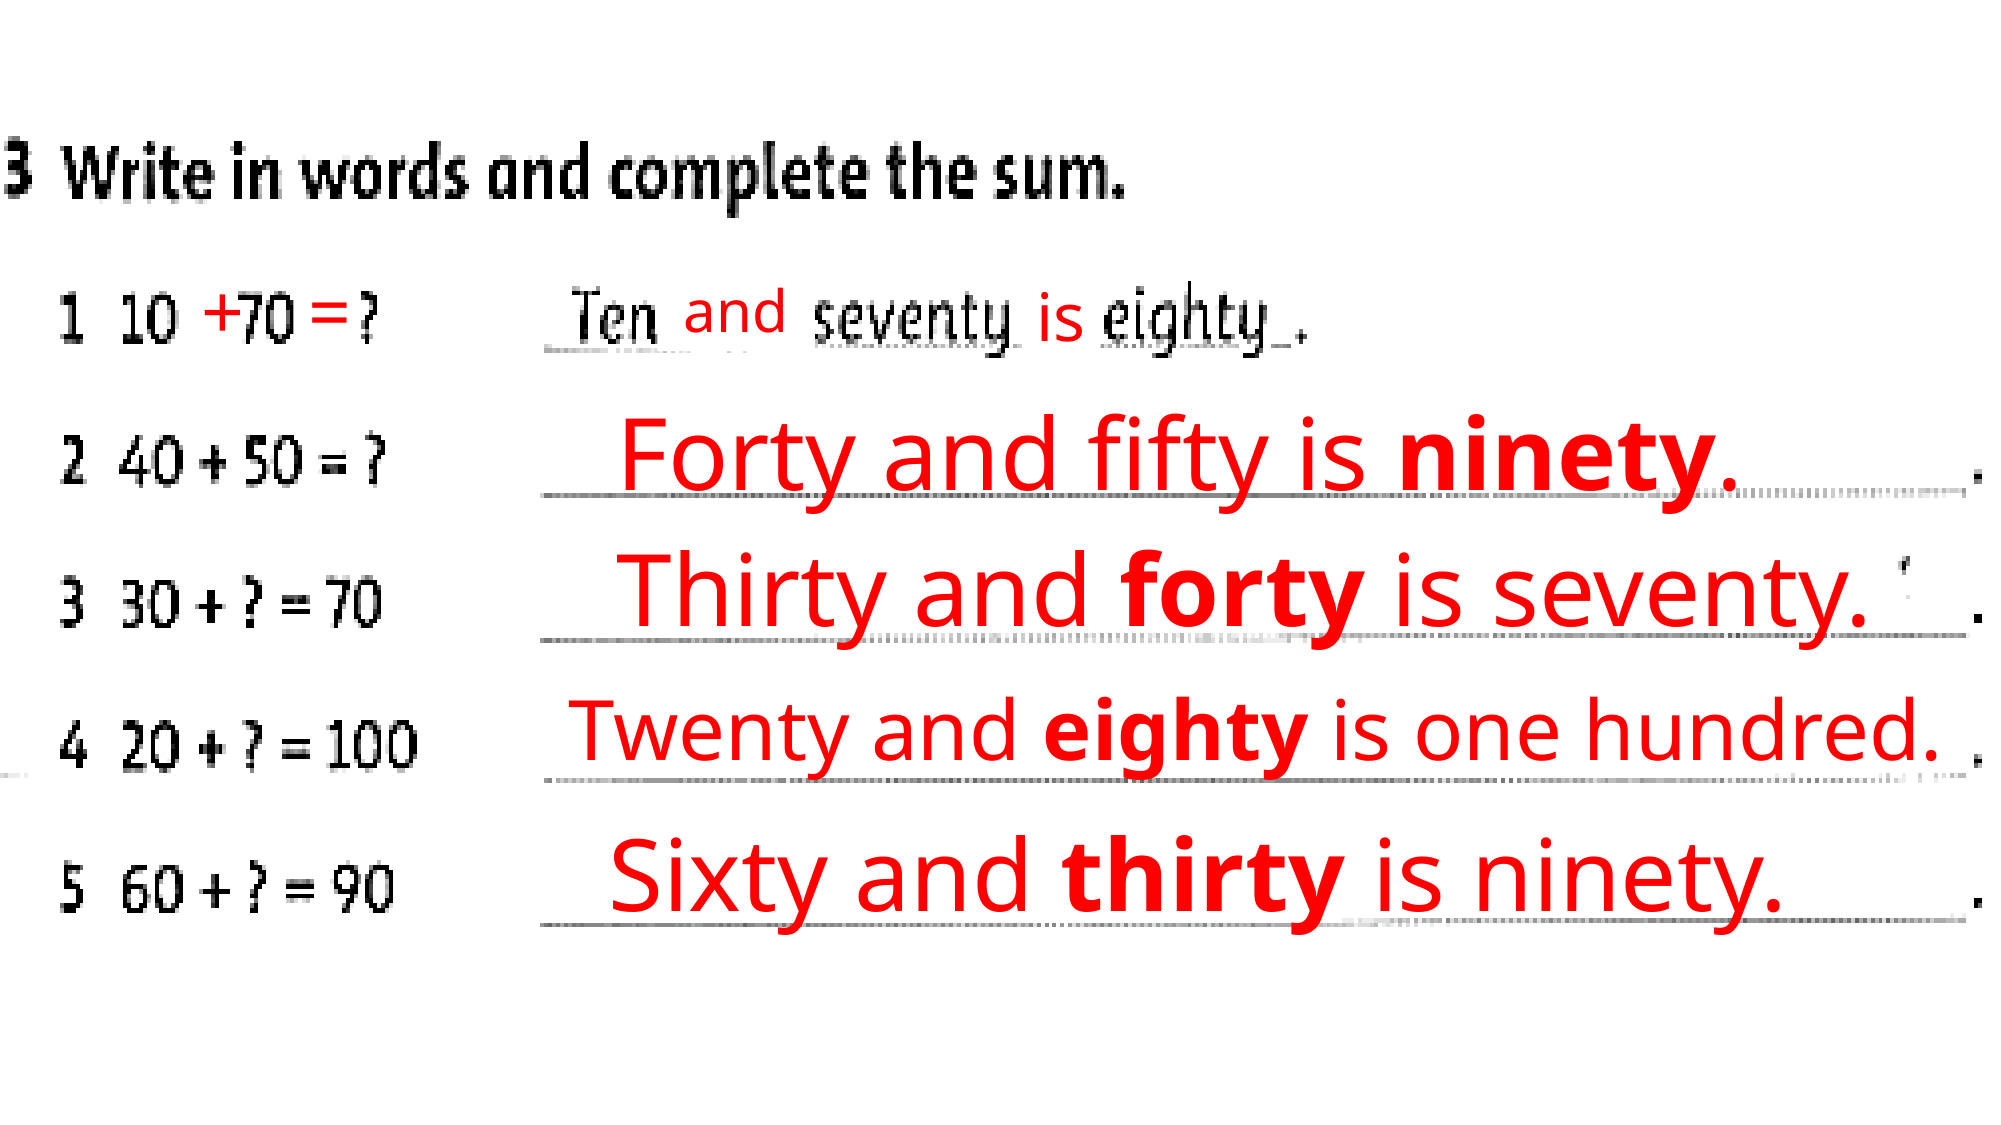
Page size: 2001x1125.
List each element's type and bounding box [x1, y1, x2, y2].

picture [0, 91, 2000, 942]
